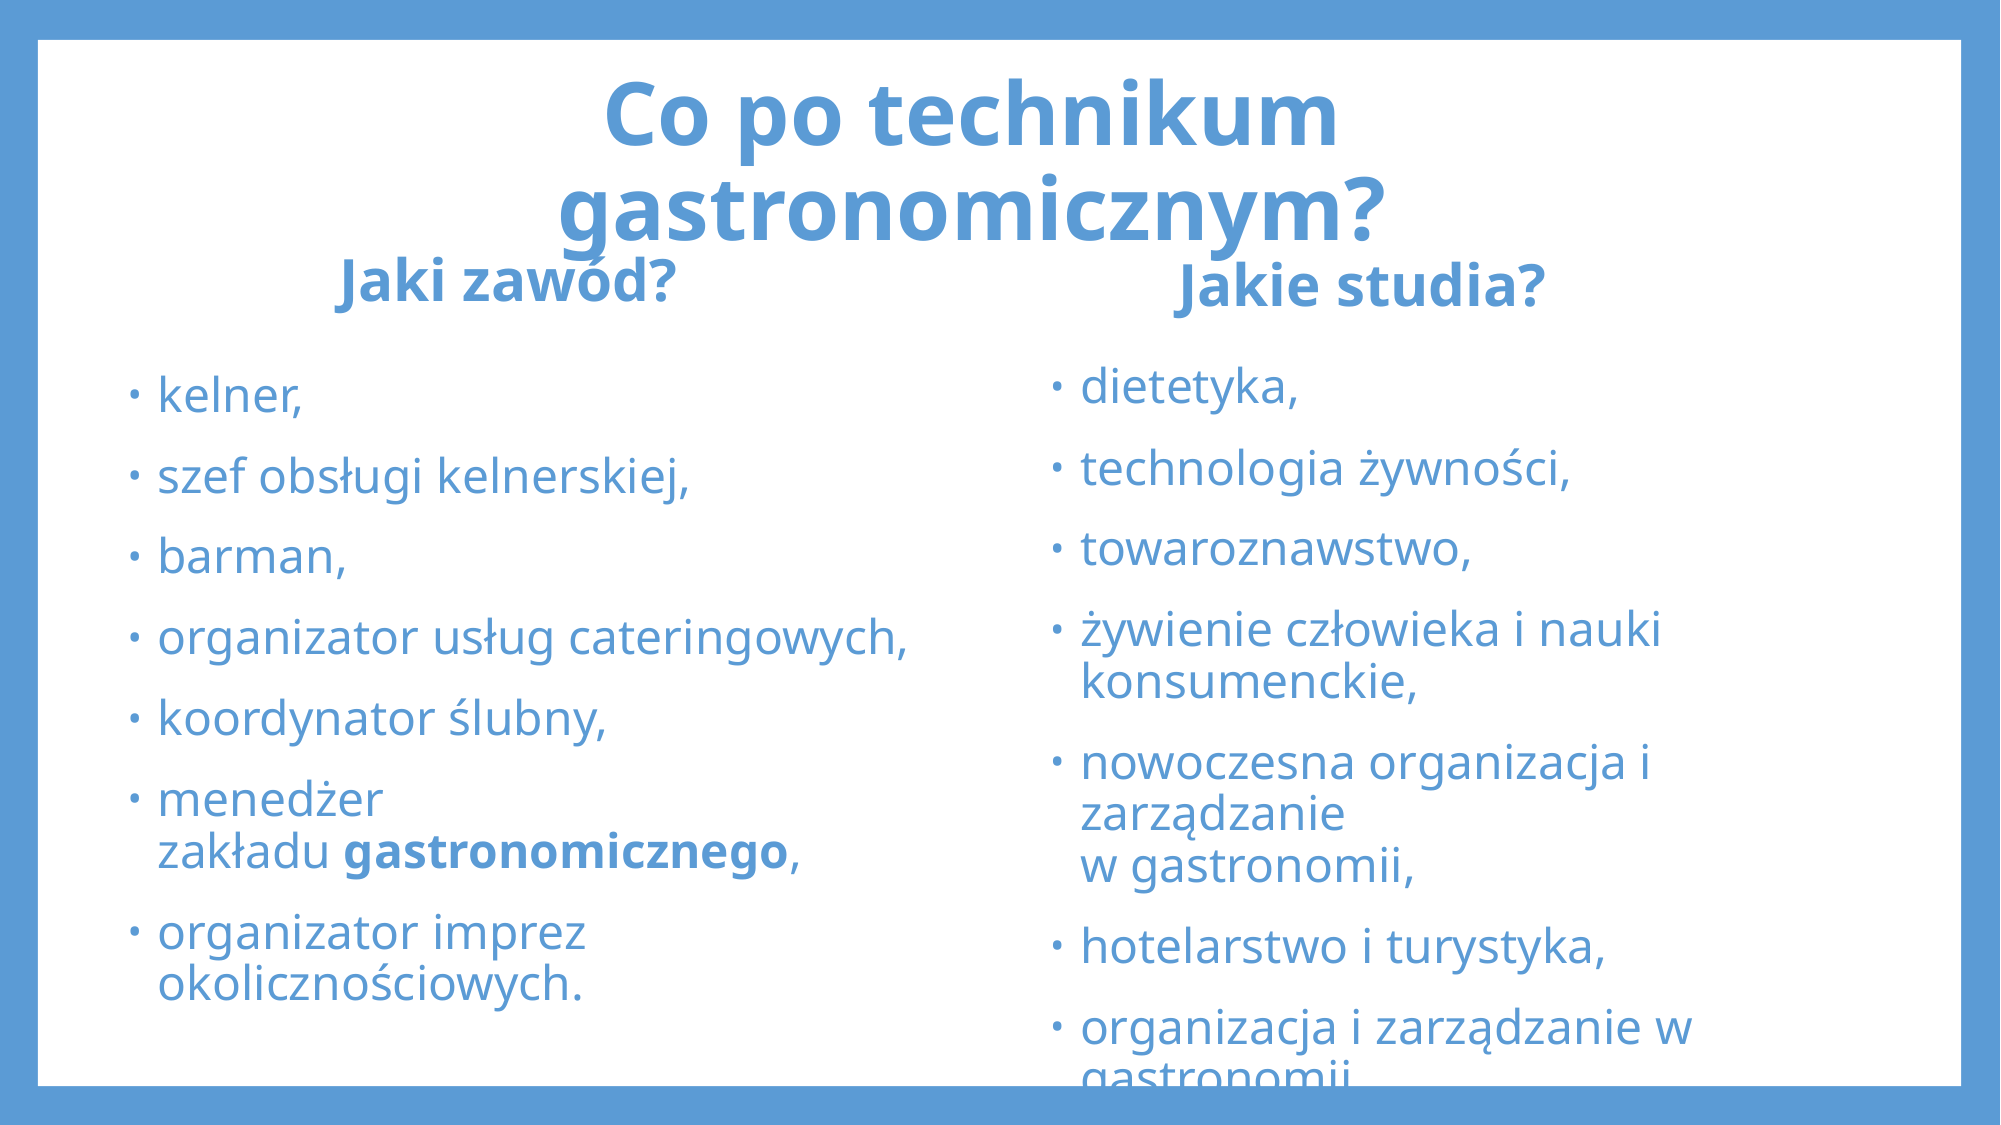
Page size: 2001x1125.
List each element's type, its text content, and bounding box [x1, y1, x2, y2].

list Jaki zawód? [118, 236, 899, 329]
list dietetyka, technologia żywności, towaroznawstwo, żywienie człowieka i nauki konsumenckie, nowoczesna organizacja i zarządzanie w gastronomii, hotelarstwo i turystyka, organizacja i zarządzanie w gastronomii. [1027, 355, 1922, 911]
list kelner, szef obsługi kelnerskiej, barman, organizator usług cateringowych, koordynator ślubny, menedżer zakładu gastronomicznego, organizator imprez okolicznościowych. [105, 363, 942, 919]
list Jakie studia? [972, 237, 1752, 338]
title Co po technikum gastronomicznym? [162, 127, 1782, 202]
